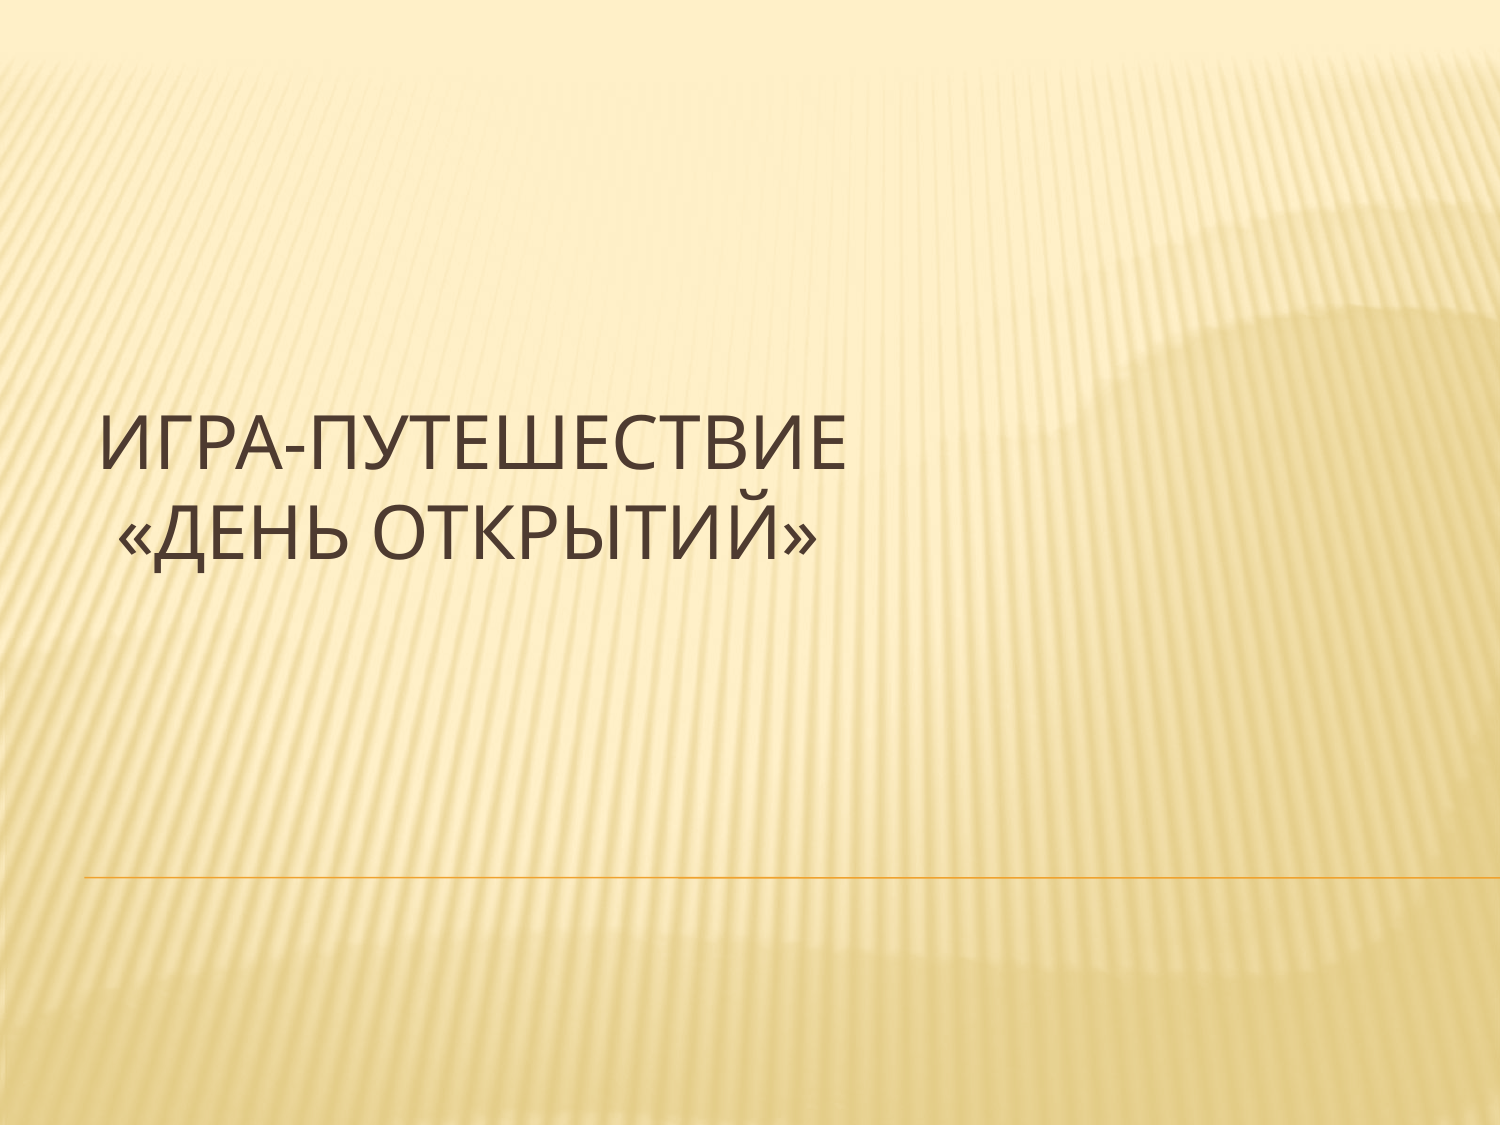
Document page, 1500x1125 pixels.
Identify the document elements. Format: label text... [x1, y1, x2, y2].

title Игра-путешествие «День открытий» [82, 386, 1470, 588]
